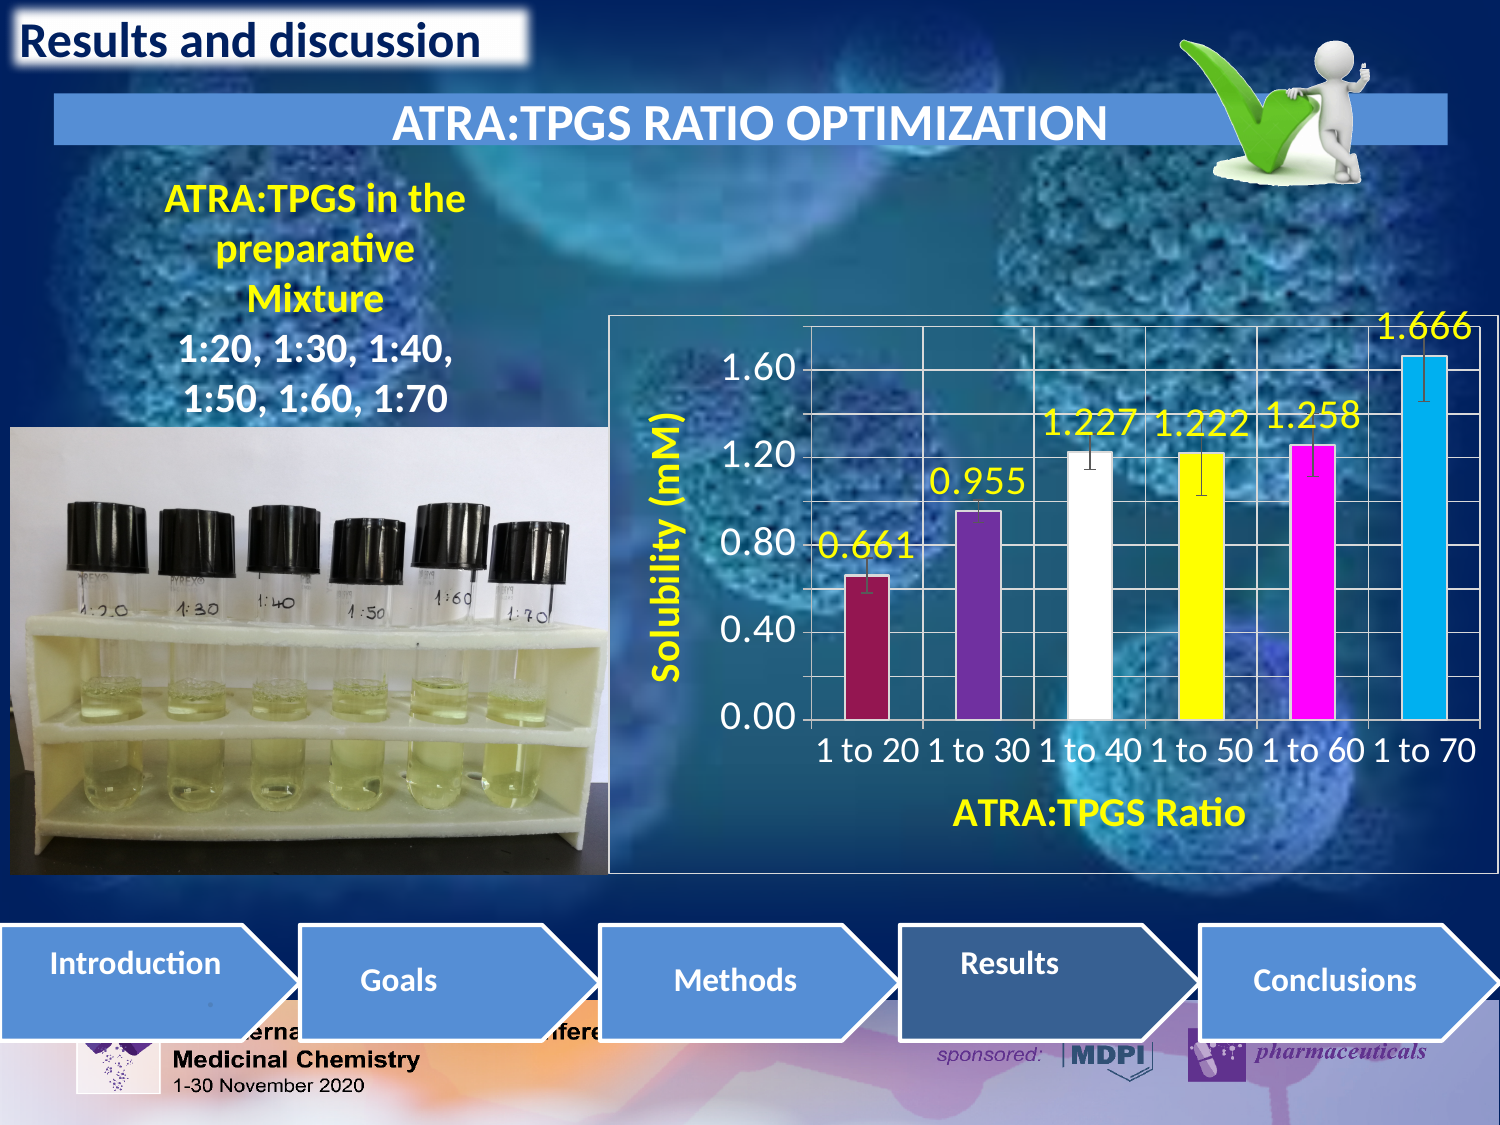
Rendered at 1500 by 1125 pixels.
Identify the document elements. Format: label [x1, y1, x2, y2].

text_box [0, 924, 1500, 1041]
chart [607, 308, 1499, 875]
picture [0, 1041, 1499, 1125]
picture [0, 0, 1500, 924]
